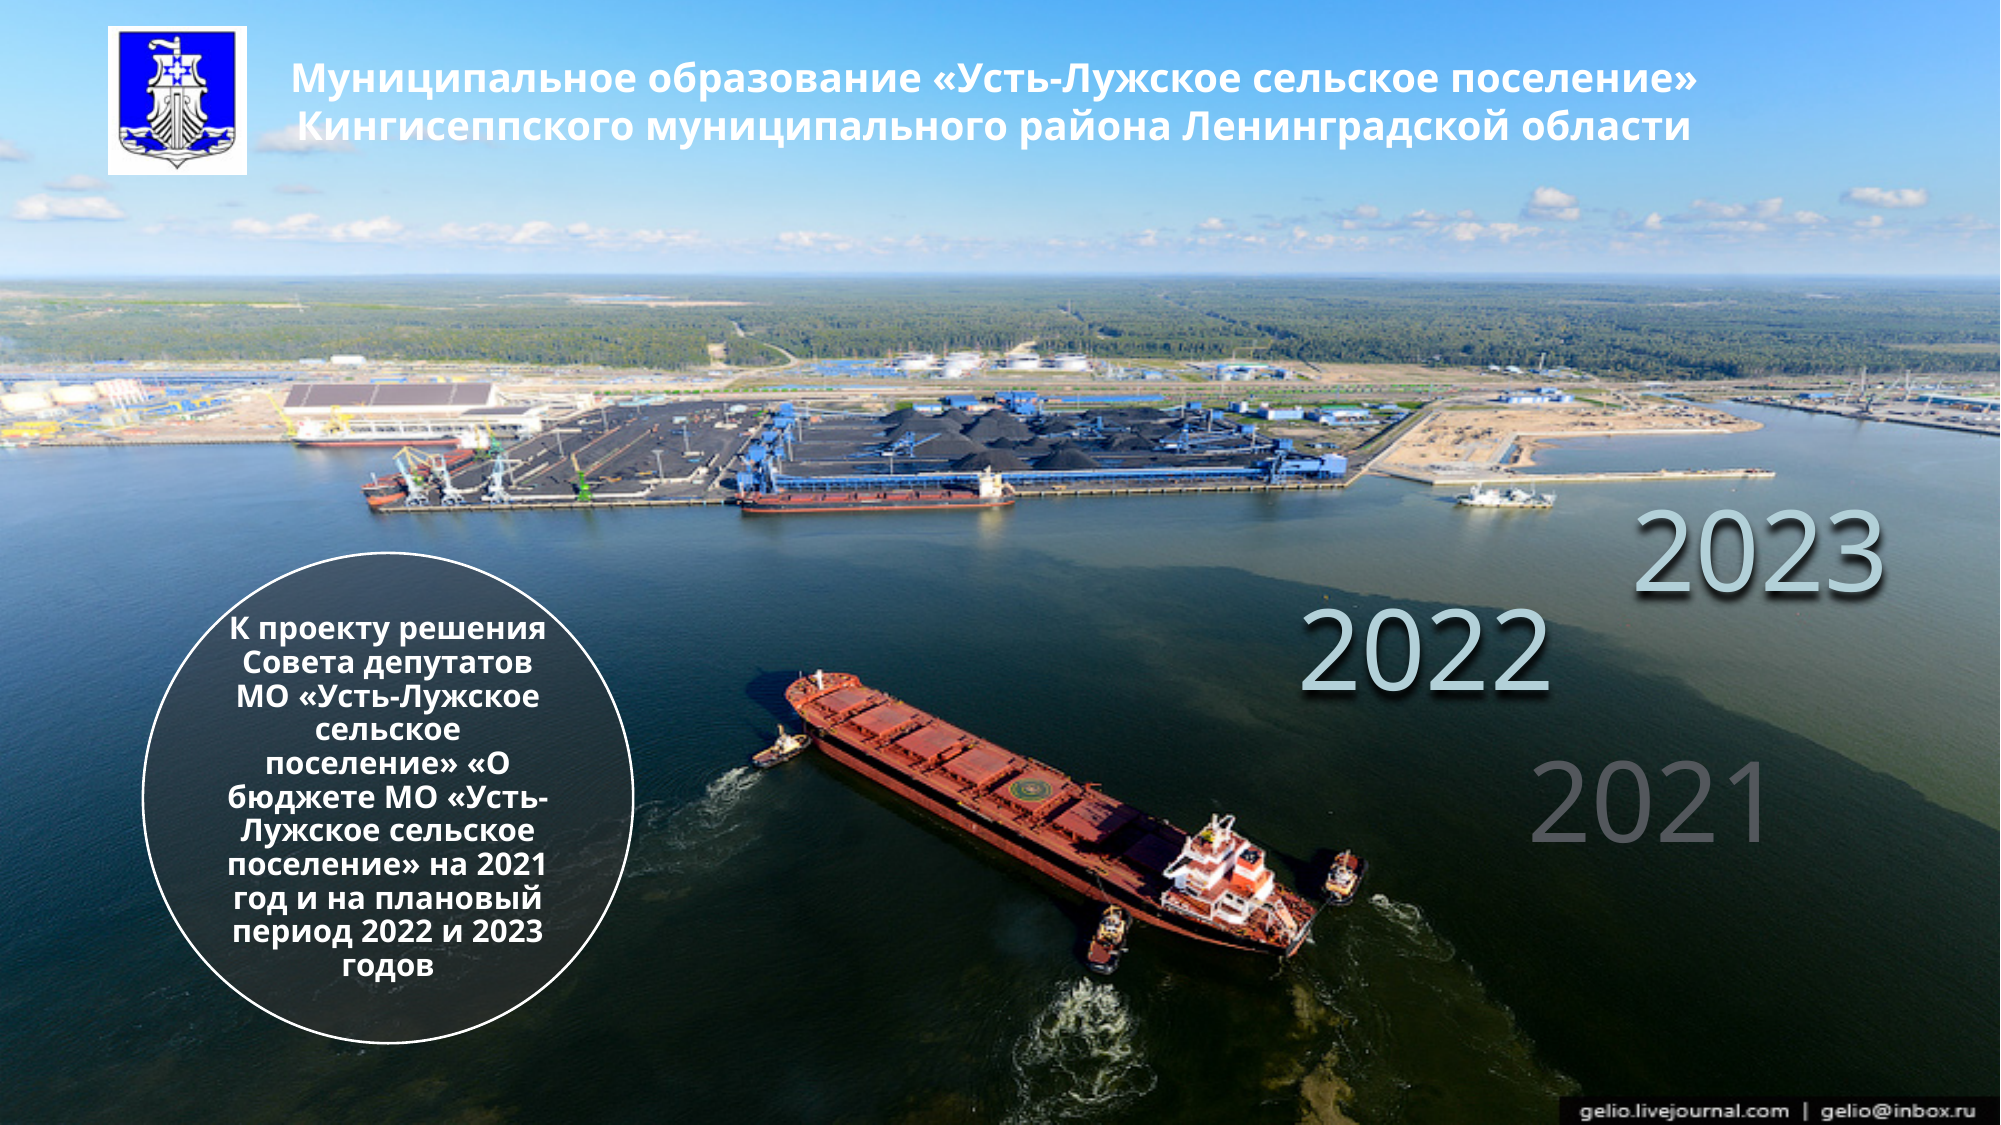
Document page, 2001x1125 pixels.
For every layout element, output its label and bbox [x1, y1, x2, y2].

text_box [66, 552, 710, 1044]
picture [0, 0, 2000, 1125]
